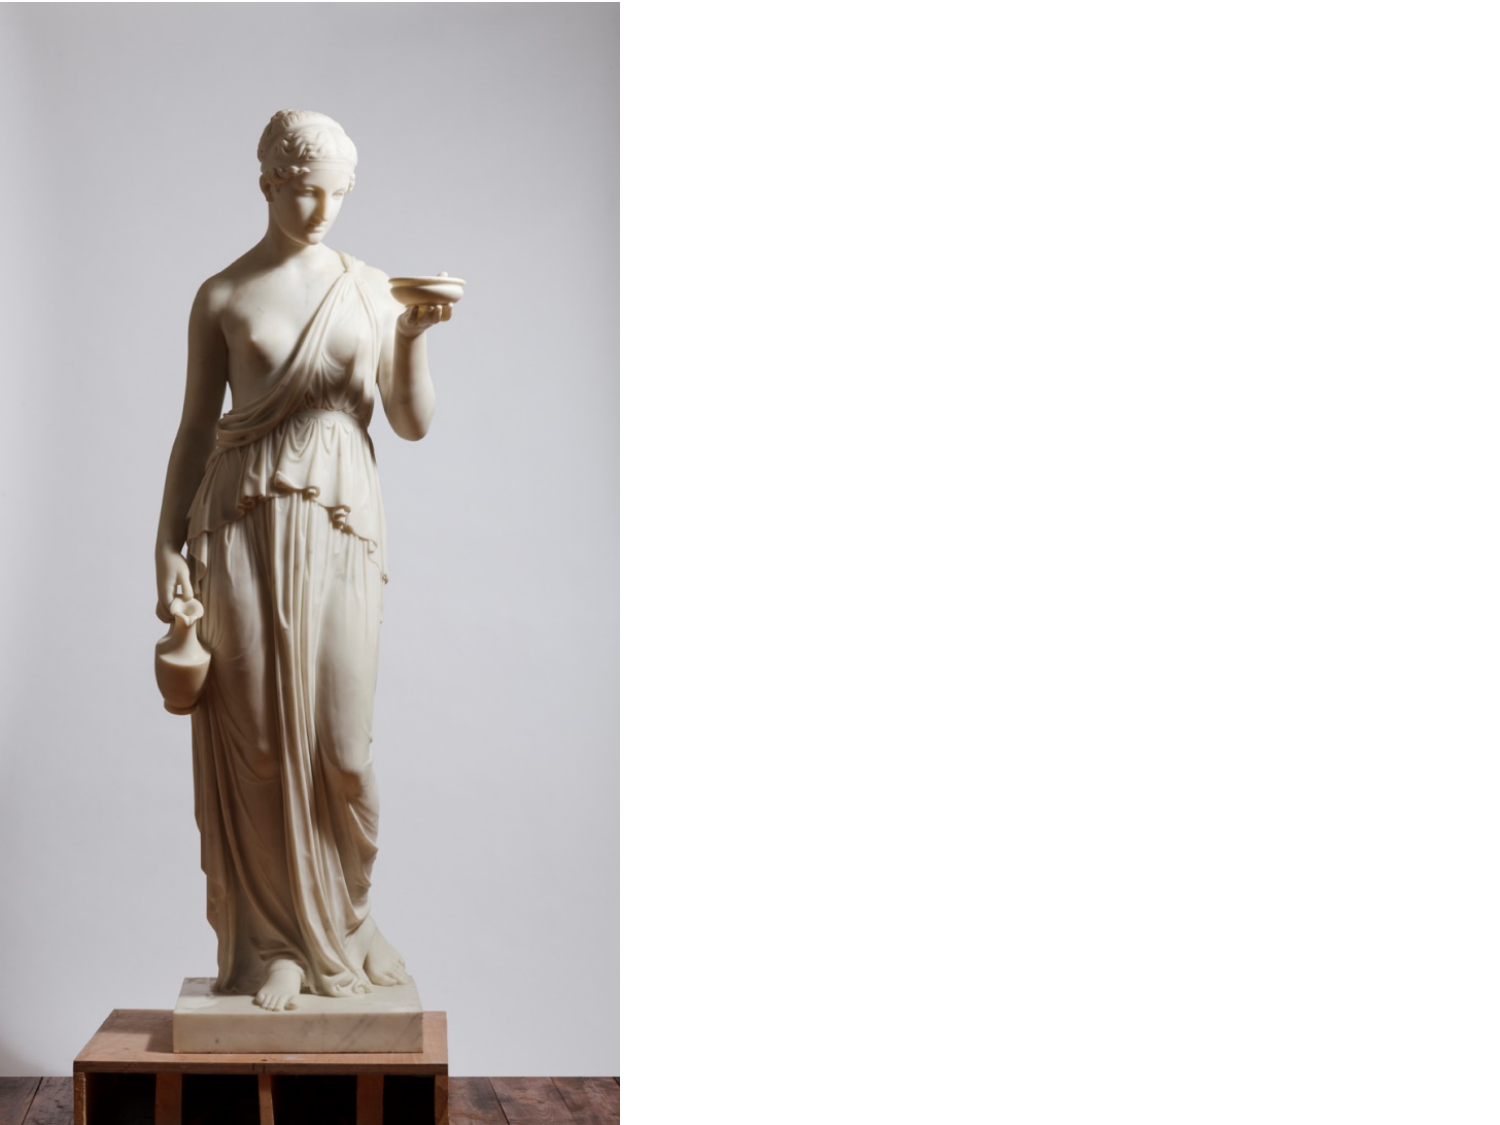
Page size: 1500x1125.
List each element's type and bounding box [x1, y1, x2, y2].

list [0, 1, 620, 1125]
